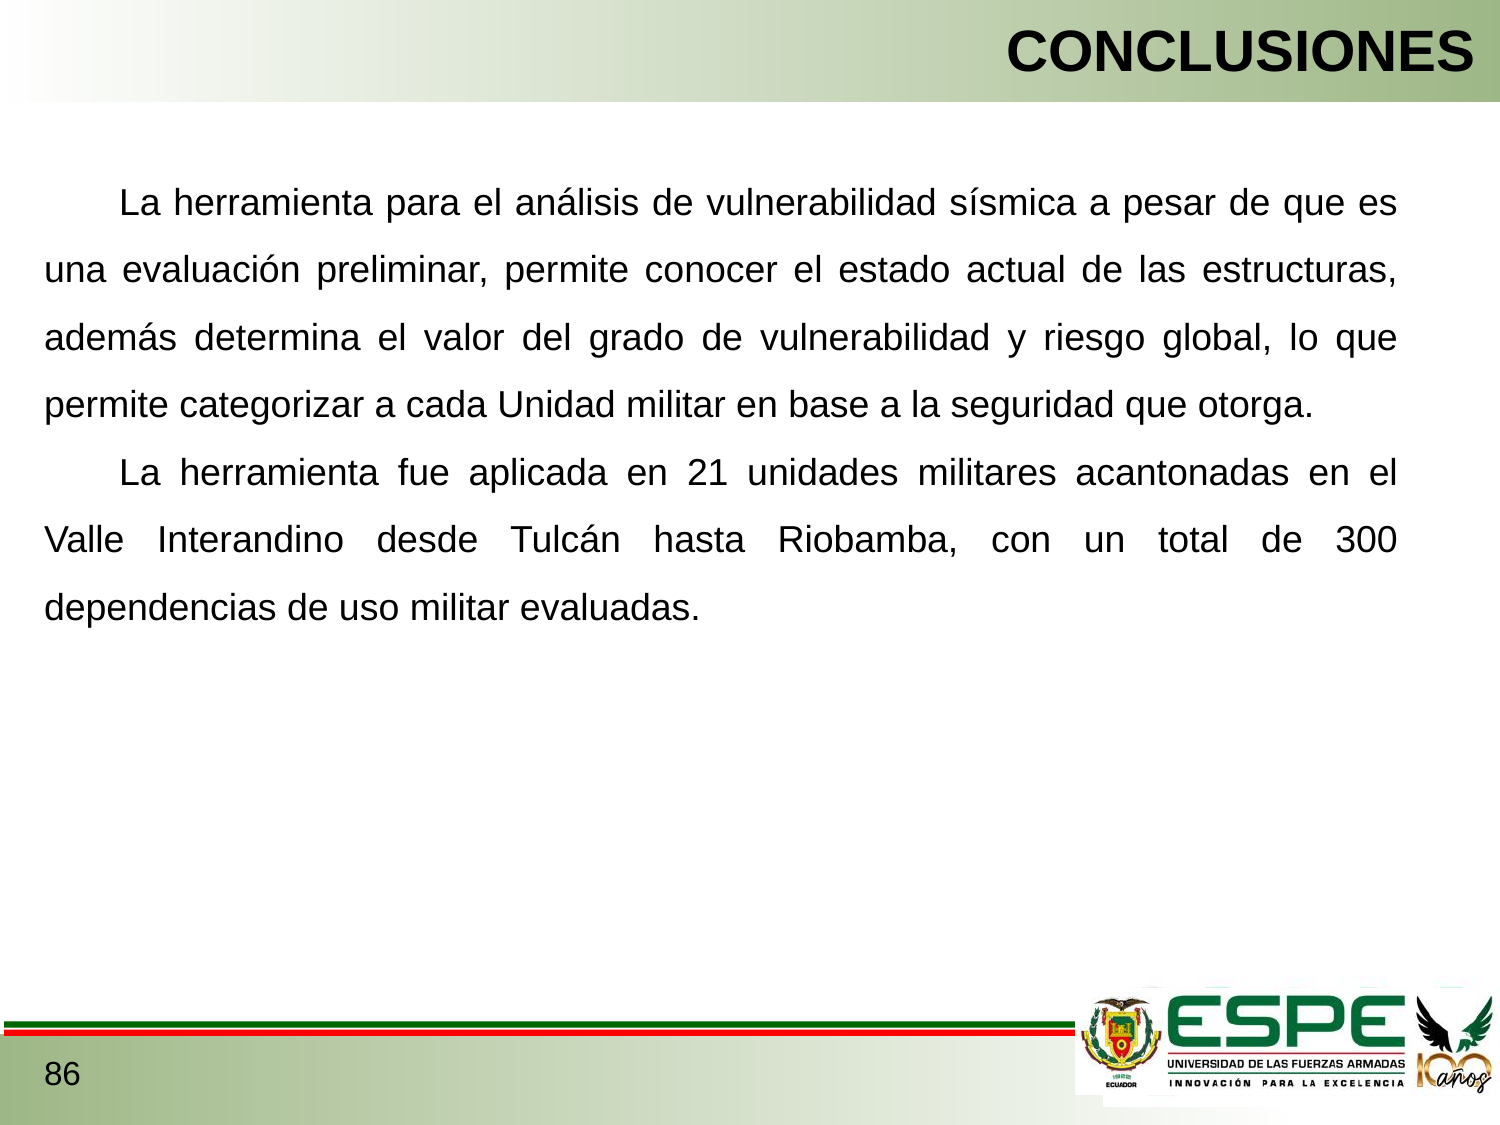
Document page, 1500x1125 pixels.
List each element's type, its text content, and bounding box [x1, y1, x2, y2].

text_box CONCLUSIONES [981, 6, 1500, 108]
text_box 86 [29, 1044, 100, 1100]
picture [1075, 976, 1500, 1107]
text_box La herramienta para el análisis de vulnerabilidad sísmica a pesar de que es una evaluación preliminar, permite conocer el estado actual de las estructuras, además determina el valor del grado de vulnerabilidad y riesgo global, lo que permite categorizar a cada Unidad militar en base a la seguridad que otorga. La herramienta fue aplicada en 21 unidades militares acantonadas en el Valle Interandino desde Tulcán hasta Riobamba, con un total de 300 dependencias de uso militar evaluadas. [29, 148, 1413, 636]
